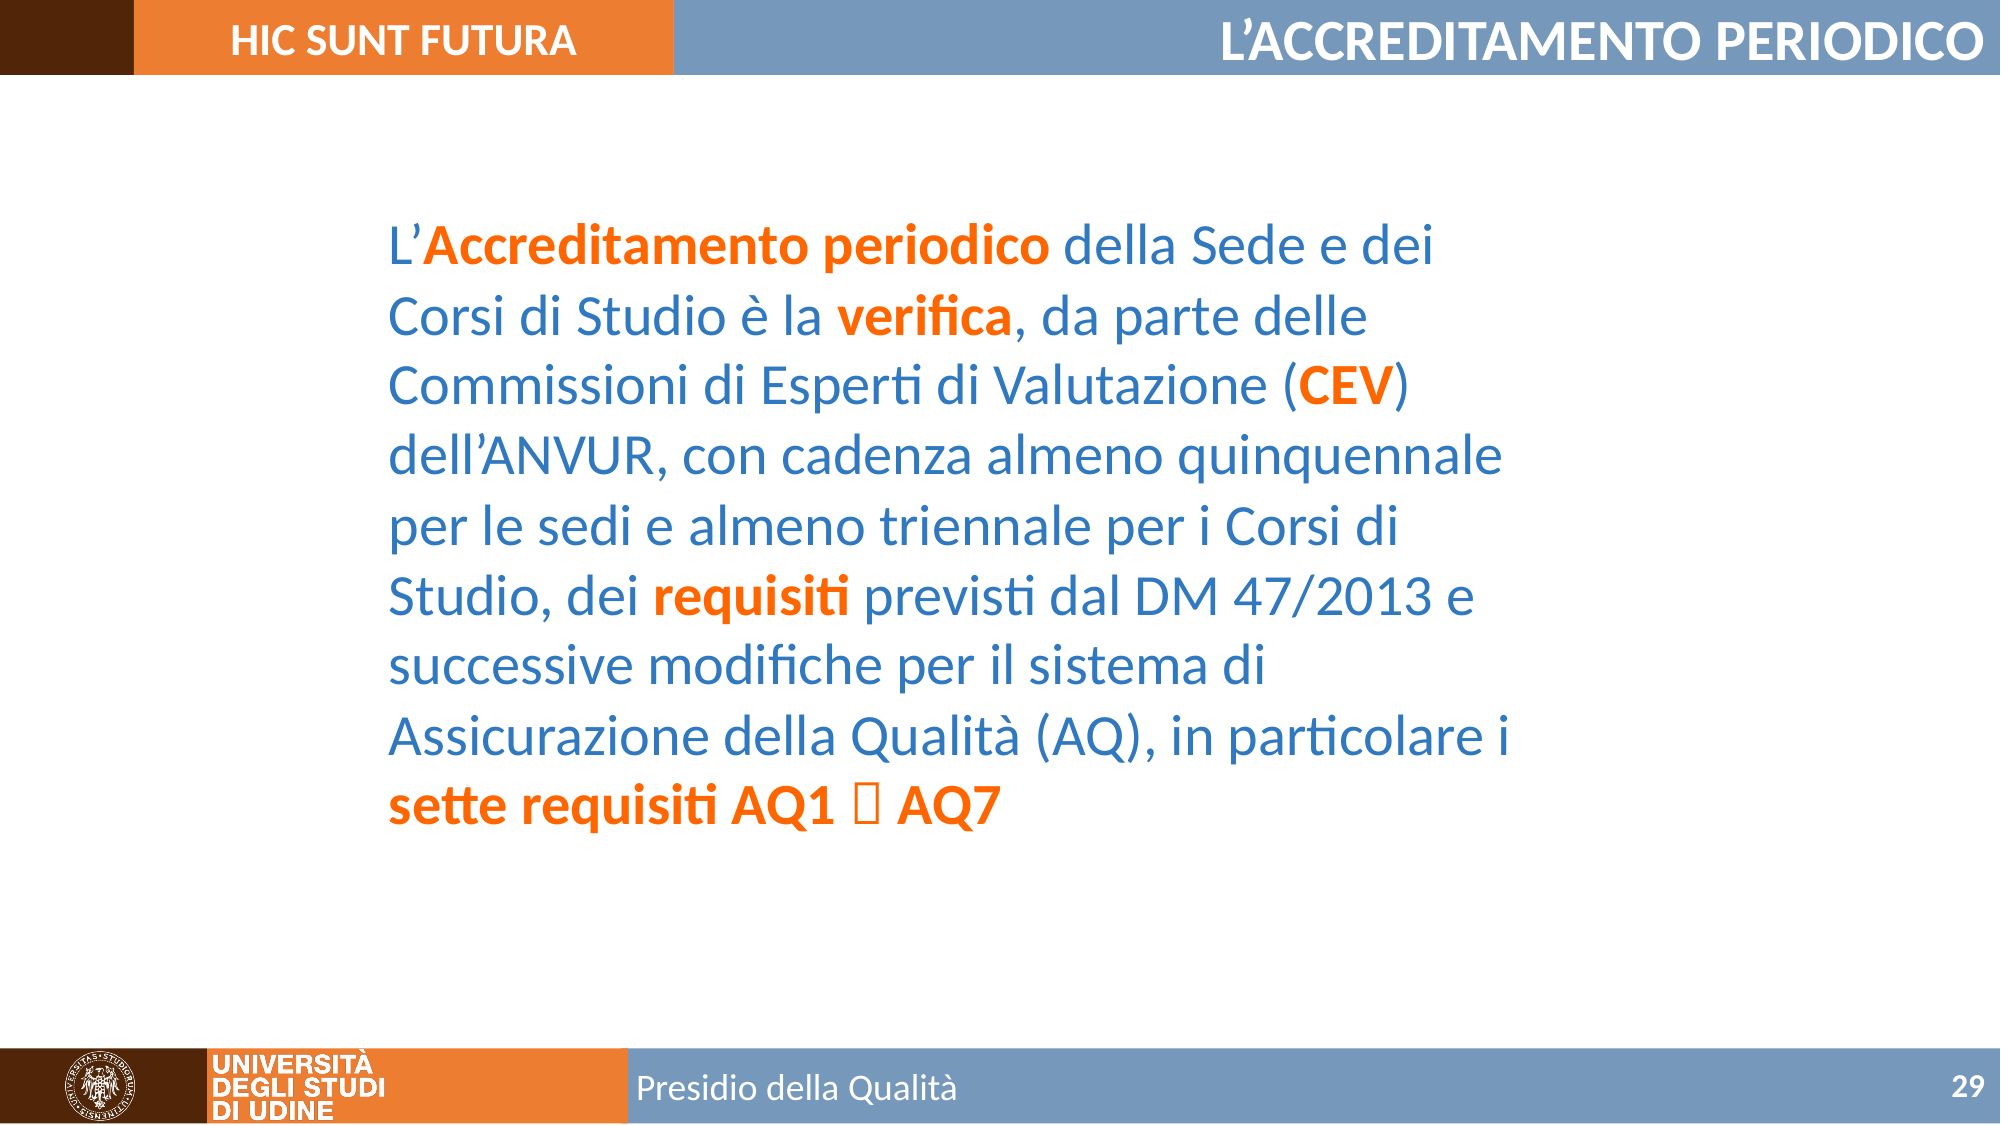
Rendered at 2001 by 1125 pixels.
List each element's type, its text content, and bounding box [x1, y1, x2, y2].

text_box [0, 1048, 2000, 1124]
text_box [0, 0, 133, 76]
text_box HIC SUNT FUTURA [133, 0, 675, 76]
text_box L’Accreditamento periodico della Sede e dei Corsi di Studio è la verifica, da parte delle Commissioni di Esperti di Valutazione (CEV) dell’ANVUR, con cadenza almeno quinquennale per le sedi e almeno triennale per i Corsi di Studio, dei requisiti previsti dal DM 47/2013 e successive modifiche per il sistema di Assicurazione della Qualità (AQ), in particolare i sette requisiti AQ1  AQ7 [374, 199, 1550, 844]
text_box L’ACCREDITAMENTO PERIODICO [675, 0, 2000, 76]
